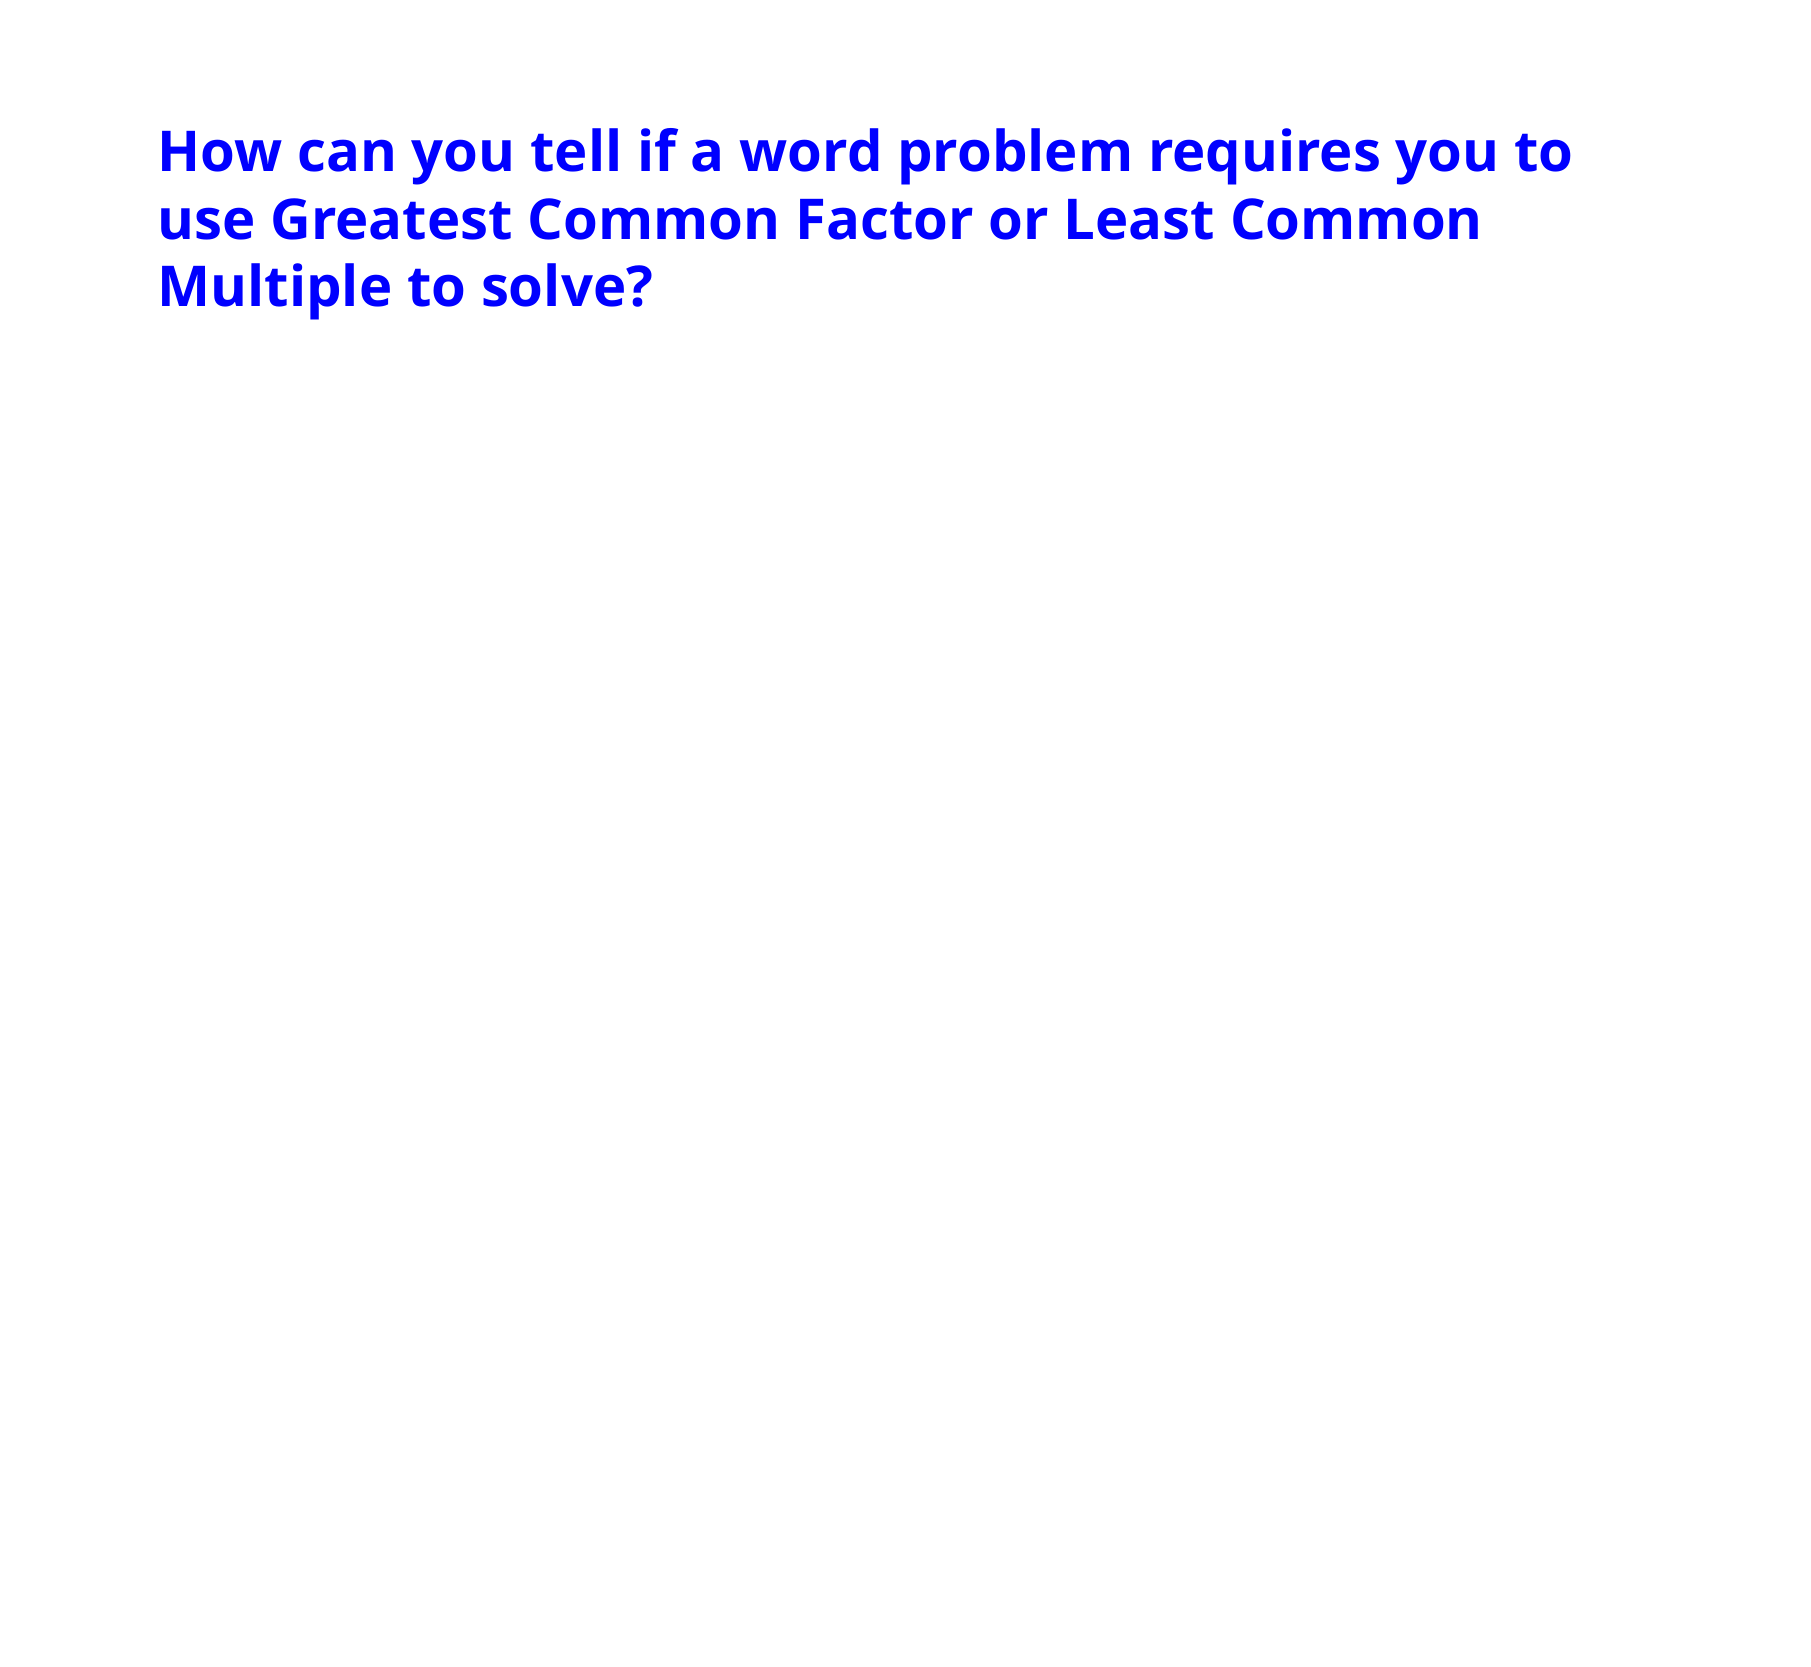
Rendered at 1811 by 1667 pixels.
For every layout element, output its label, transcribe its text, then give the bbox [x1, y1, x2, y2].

text_box How can you tell if a word problem requires you to use Greatest Common Factor or Least Common Multiple to solve? [142, 108, 1629, 326]
